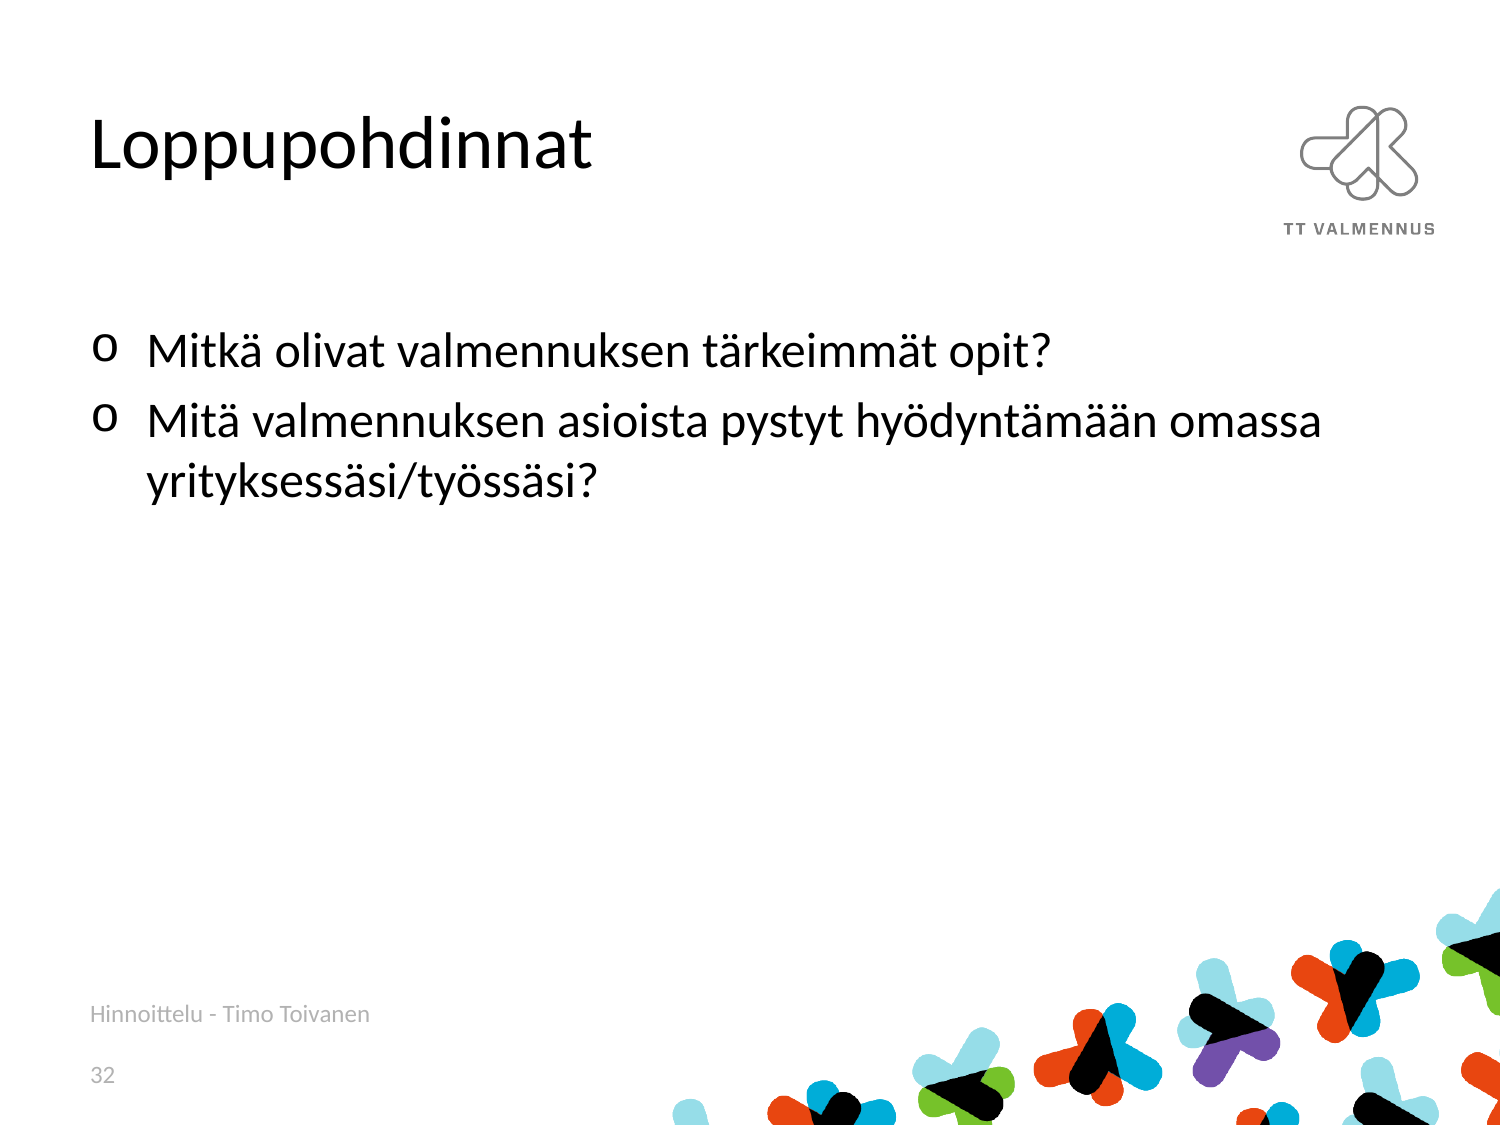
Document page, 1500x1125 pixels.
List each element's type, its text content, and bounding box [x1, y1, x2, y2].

list Mitkä olivat valmennuksen tärkeimmät opit? Mitä valmennuksen asioista pystyt hyödyntämään omassa yrityksessäsi/työssäsi? [75, 310, 1425, 948]
footer Hinnoittelu - Timo Toivanen [75, 982, 550, 1043]
title Loppupohdinnat [75, 45, 1268, 233]
picture [0, 79, 1500, 1125]
slide_number 32 [75, 1043, 255, 1104]
